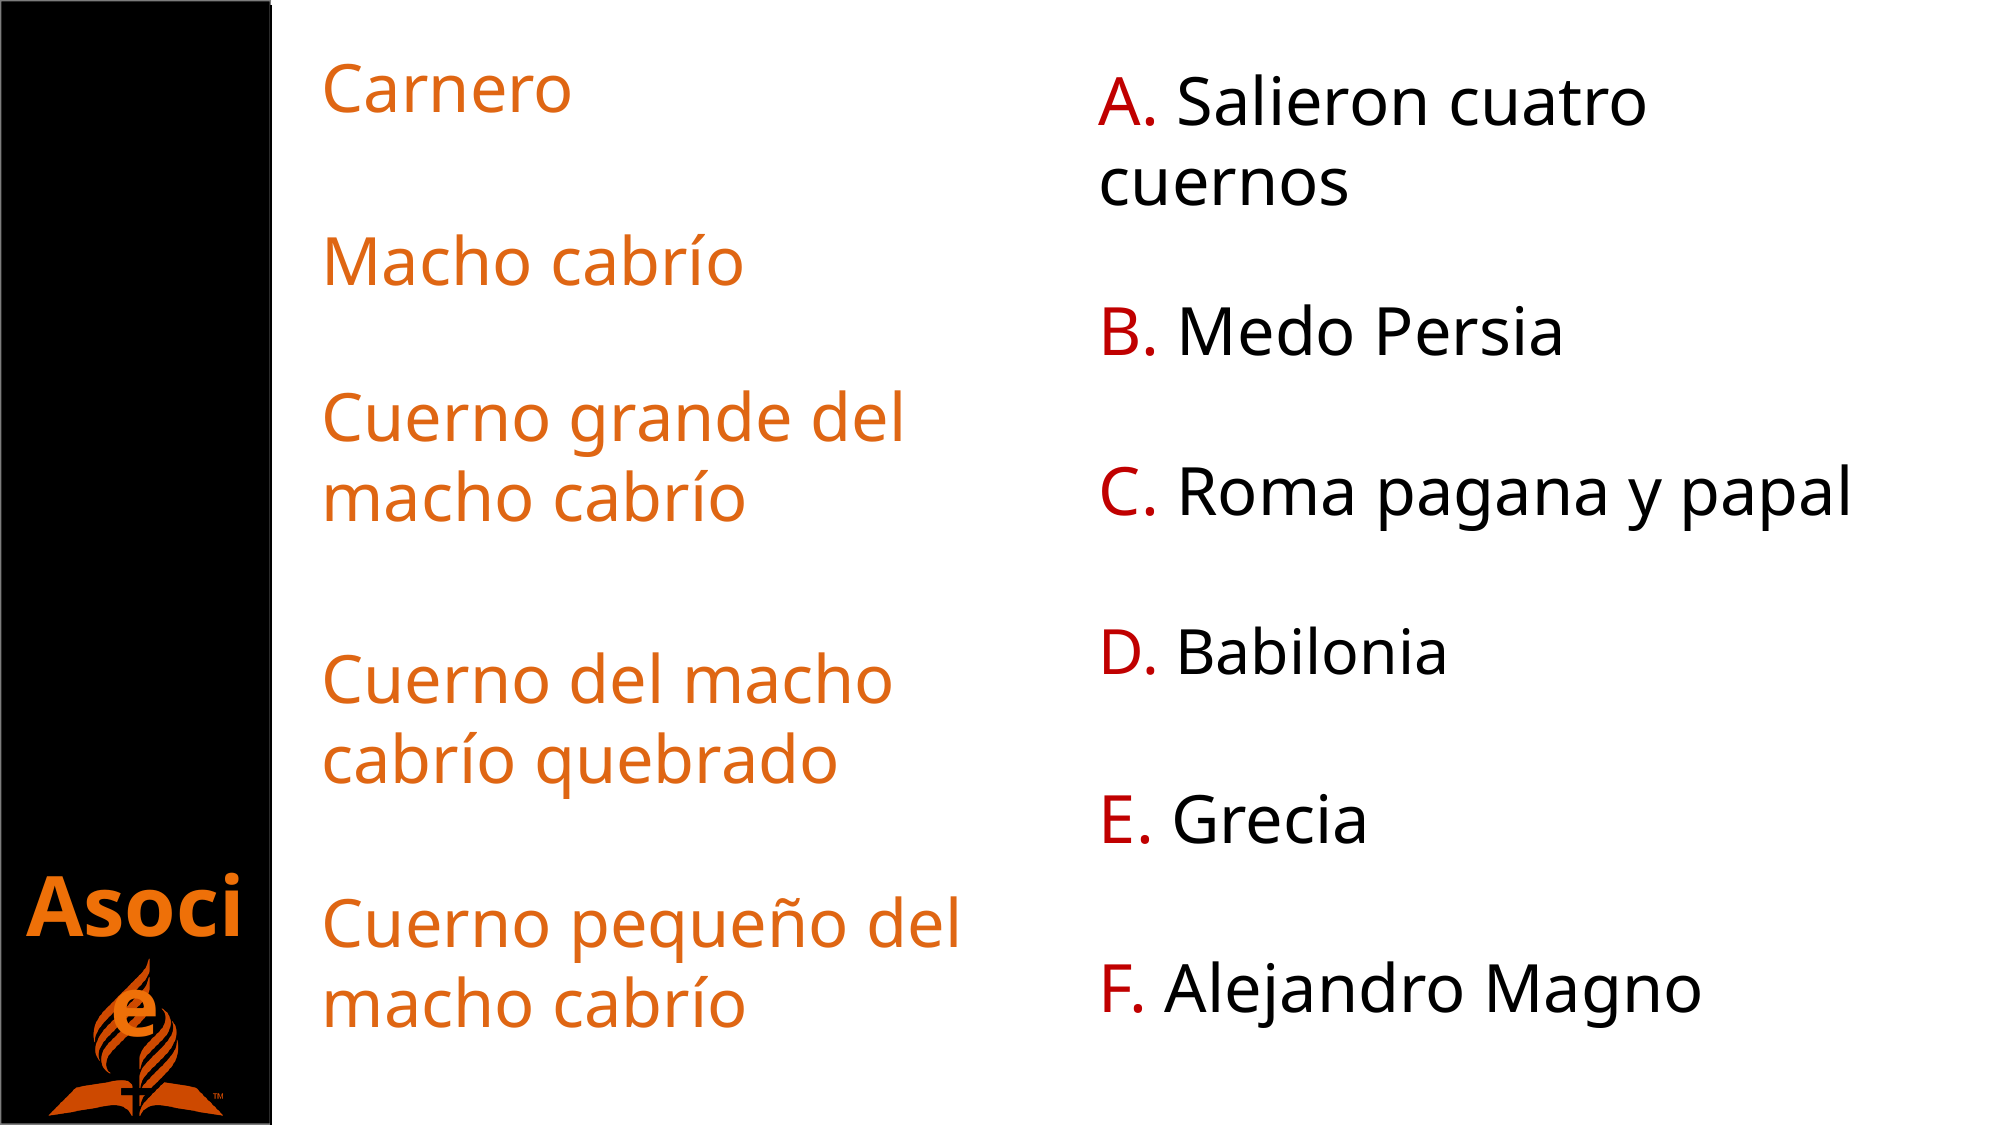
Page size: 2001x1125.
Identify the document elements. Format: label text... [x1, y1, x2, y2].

text_box C. Roma pagana y papal [1084, 441, 1988, 537]
text_box E. Grecia [1084, 769, 1923, 865]
text_box Cuerno pequeño del macho cabrío [306, 873, 996, 1049]
text_box [0, 0, 272, 846]
text_box F. Alejandro Magno [1084, 938, 1923, 1034]
text_box Cuerno grande del macho cabrío [306, 367, 927, 543]
text_box B. Medo Persia [1084, 281, 1835, 377]
text_box [0, 1062, 270, 1125]
text_box A. Salieron cuatro cuernos [1084, 51, 1763, 226]
text_box Carnero [306, 38, 996, 134]
text_box Cuerno del macho cabrío quebrado [306, 629, 965, 805]
text_box D. Babilonia [1084, 604, 1711, 695]
text_box Asocie [0, 846, 270, 1062]
picture [47, 957, 224, 1116]
text_box Macho cabrío [306, 211, 883, 307]
